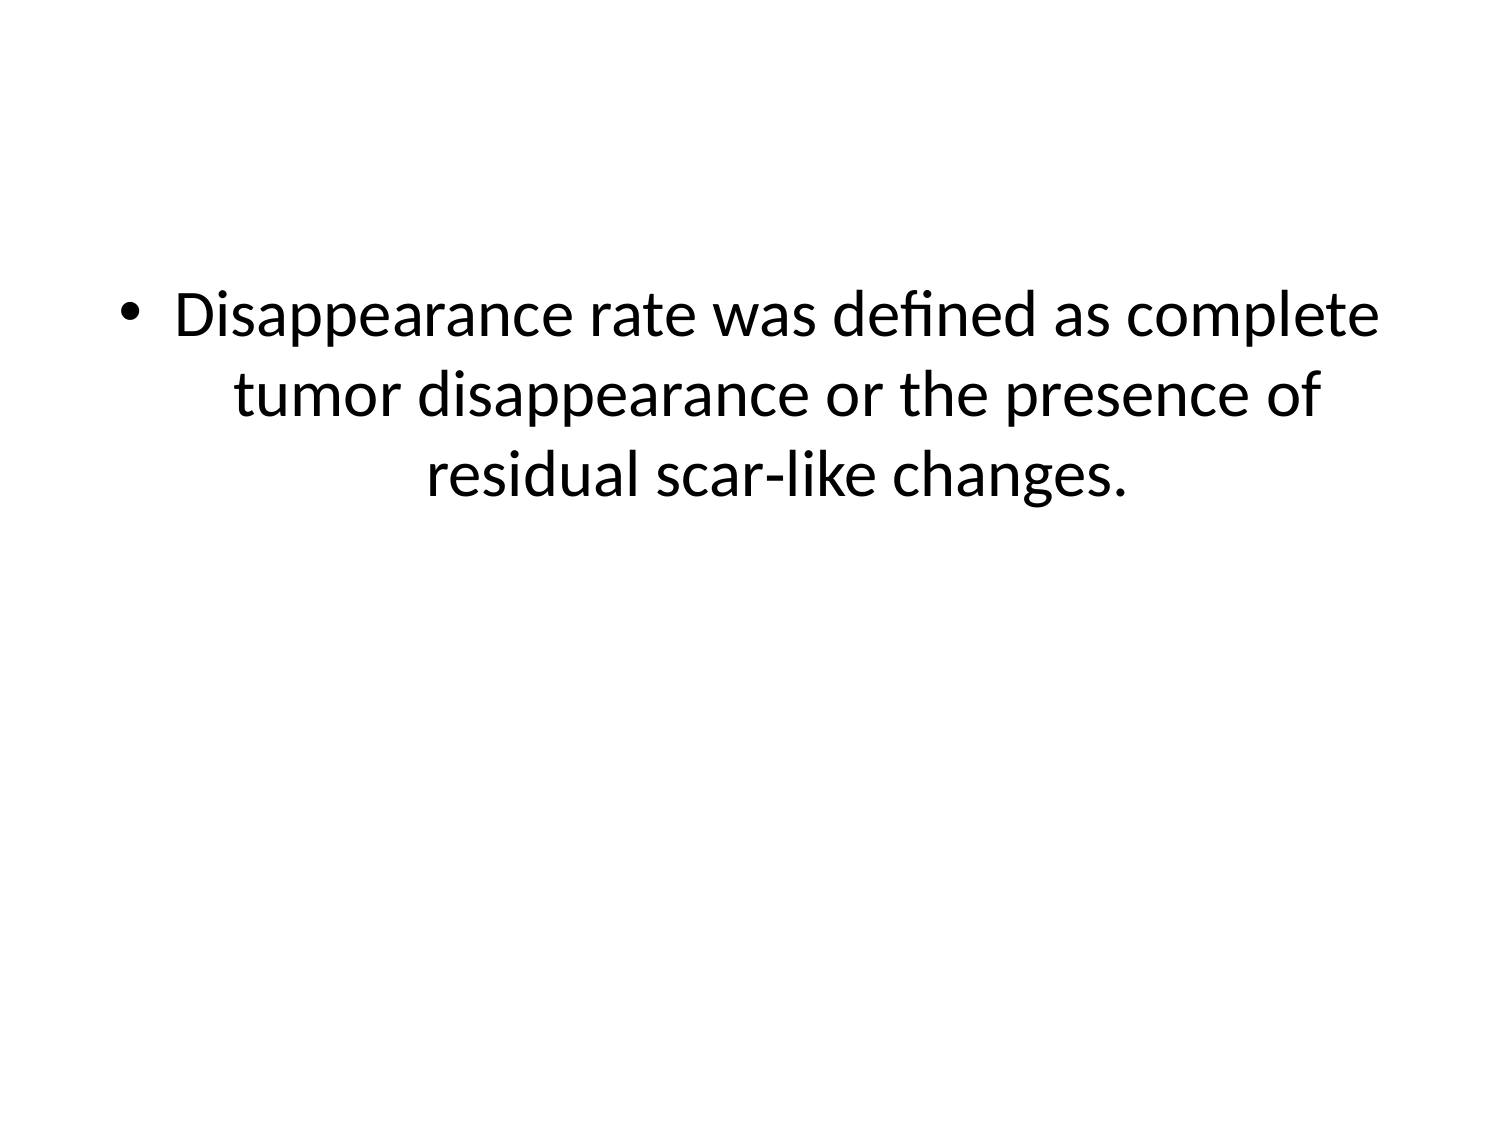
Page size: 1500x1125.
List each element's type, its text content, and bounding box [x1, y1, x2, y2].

list Disappearance rate was defined as complete tumor disappearance or the presence of residual scar‐like changes. [75, 262, 1425, 1005]
